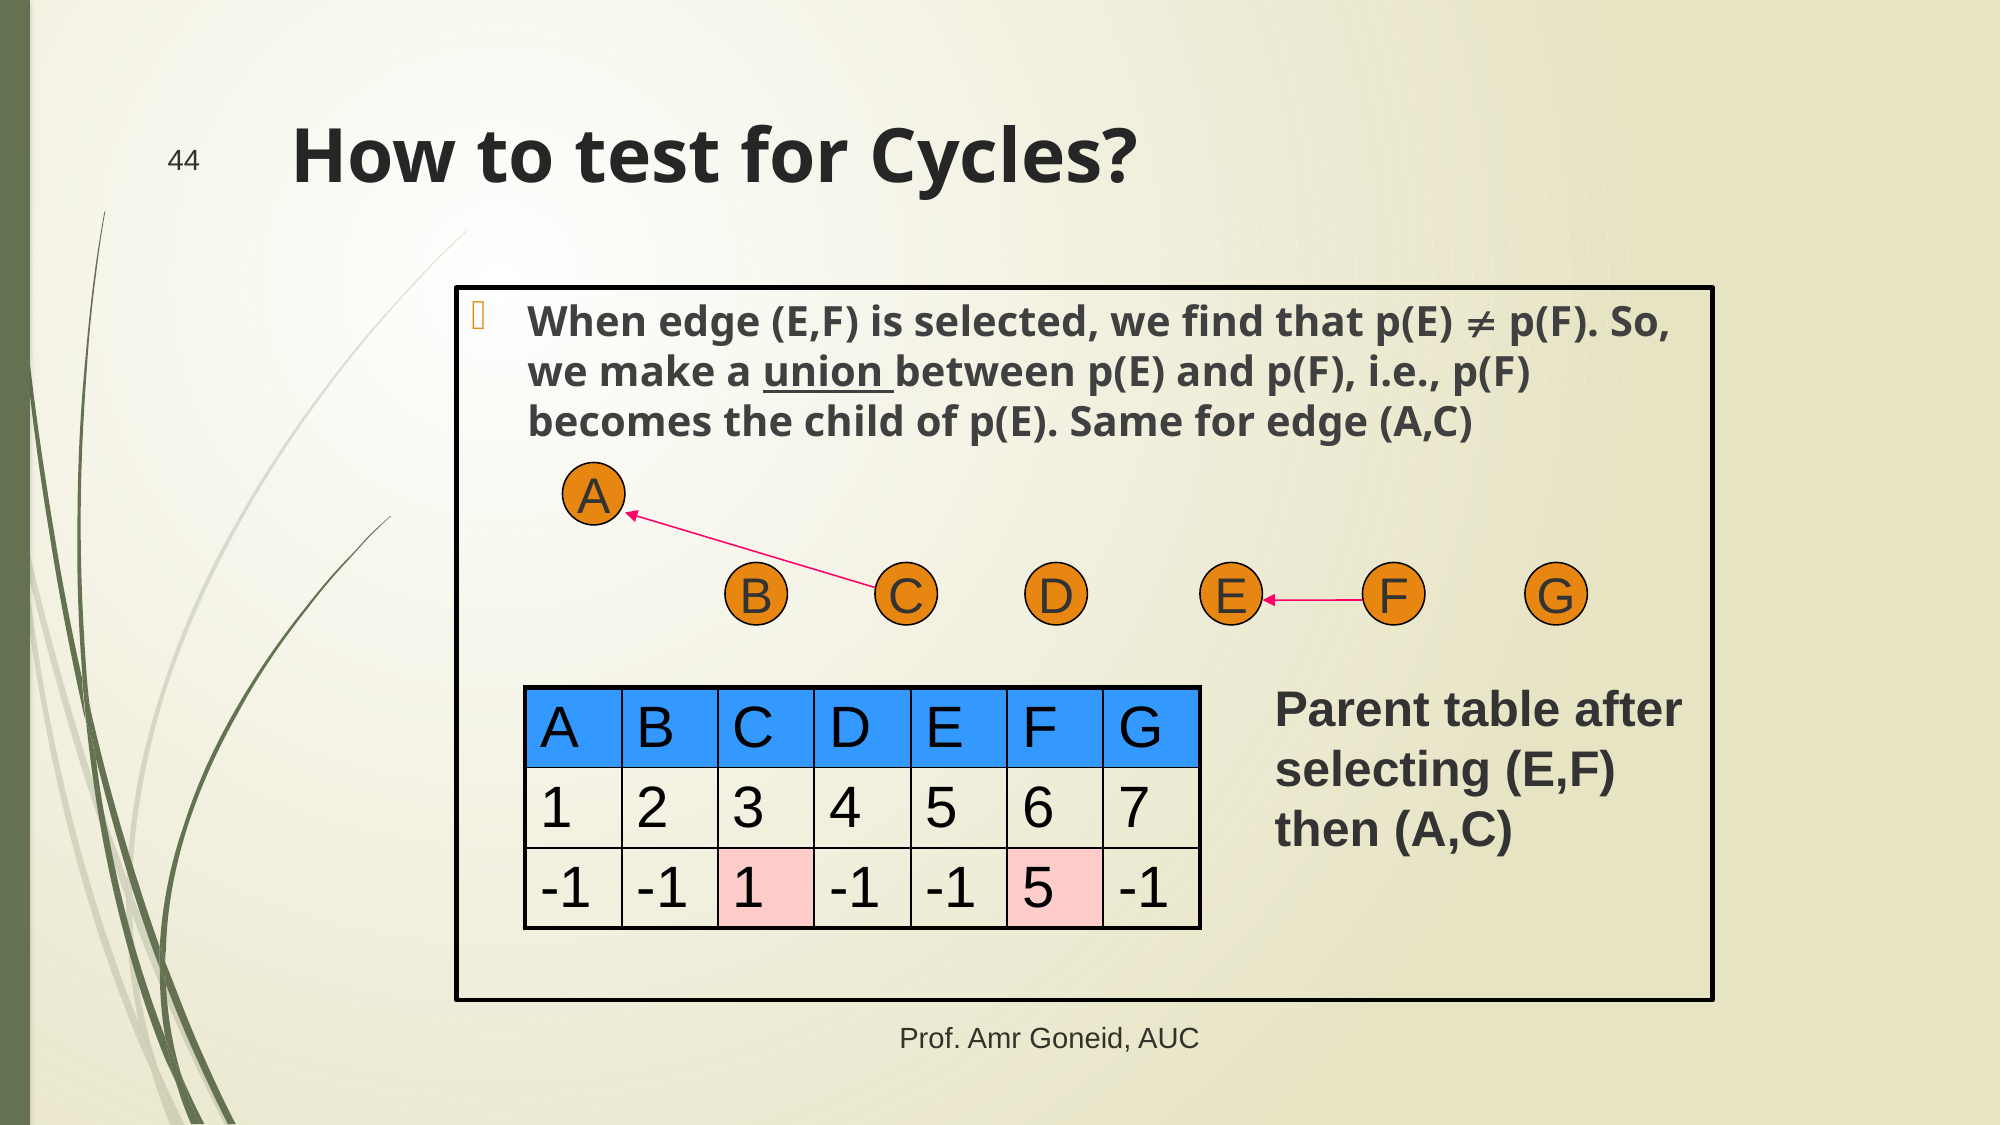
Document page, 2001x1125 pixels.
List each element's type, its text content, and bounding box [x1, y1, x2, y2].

table_cell -1 [815, 849, 910, 926]
table_cell 1 [719, 849, 813, 926]
slide_number 44 [87, 129, 216, 190]
table_header C [719, 690, 813, 767]
text_box B [724, 562, 788, 625]
table_cell 5 [912, 768, 1006, 847]
list When edge (E,F) is selected, we find that p(E)  p(F). So, we make a union between p(E) and p(F), i.e., p(F) becomes the child of p(E). Same for edge (A,C) [456, 287, 1713, 1000]
table_cell -1 [912, 849, 1006, 926]
text_box G [1524, 562, 1588, 625]
table_header F [1008, 690, 1102, 767]
table_cell 3 [719, 768, 813, 847]
table_cell 4 [815, 768, 910, 847]
table_cell 7 [1104, 768, 1198, 847]
table_cell -1 [527, 849, 621, 926]
text_box [1262, 593, 1363, 607]
table_cell 6 [1008, 768, 1102, 847]
text_box D [1024, 562, 1088, 625]
text_box [624, 510, 875, 588]
text_box Parent table after selecting (E,F) then (A,C) [1259, 668, 1713, 864]
table_header D [815, 690, 910, 767]
text_box C [874, 562, 938, 625]
table_header E [912, 690, 1006, 767]
table_cell 5 [1008, 849, 1102, 926]
text_box F [1362, 562, 1425, 625]
text_box A [562, 462, 625, 525]
table_header A [527, 690, 621, 767]
table_cell -1 [1104, 849, 1198, 926]
text_box E [1199, 562, 1263, 625]
table_cell -1 [623, 849, 717, 926]
table_cell 2 [623, 768, 717, 847]
footer Prof. Amr Goneid, AUC [424, 1006, 1675, 1067]
title How to test for Cycles? [275, 99, 1975, 288]
table_header G [1104, 690, 1198, 767]
table_header B [623, 690, 717, 767]
table_cell 1 [527, 768, 621, 847]
